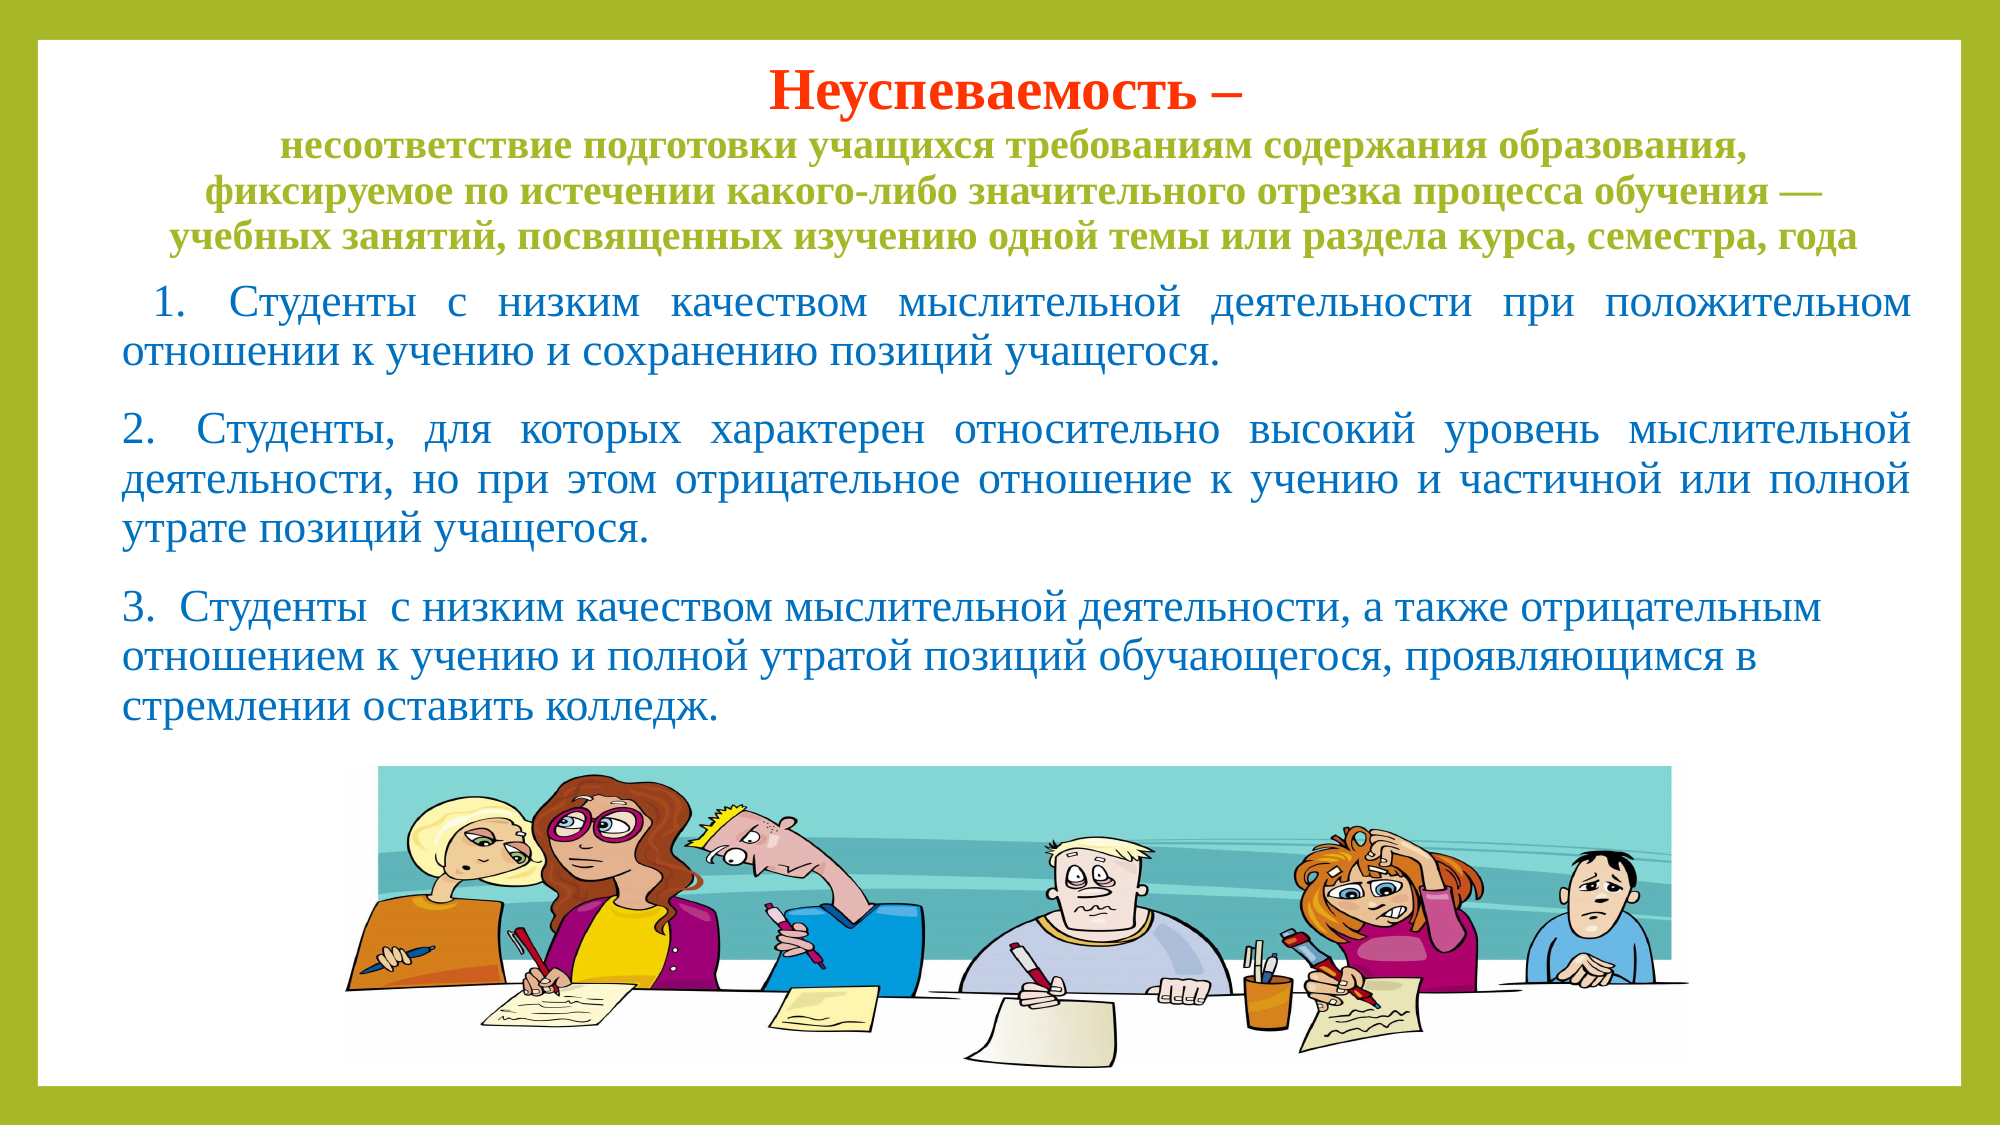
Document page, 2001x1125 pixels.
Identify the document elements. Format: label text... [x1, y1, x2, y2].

title Неуспеваемость – несоответствие подготовки учащихся требованиям содержания образования, фиксируемое по истечении какого-либо значительного отрезка процесса обучения —учебных занятий, посвященных изучению одной темы или раздела курса, семестра, года [147, 43, 1880, 268]
list 1. Студенты с низким качеством мыслительной деятельности при положительном отношении к учению и сохранению позиций учащегося. 2. Студенты, для которых характерен относительно высокий уровень мыслительной деятельности, но при этом отрицательное отношение к учению и частичной или полной утрате позиций учащегося. 3. Студенты с низким качеством мыслительной деятельности, а также отрицательным отношением к учению и полной утратой позиций обучающегося, проявляющимся в стремлении оставить колледж. [99, 268, 1928, 963]
picture [345, 766, 1689, 1068]
